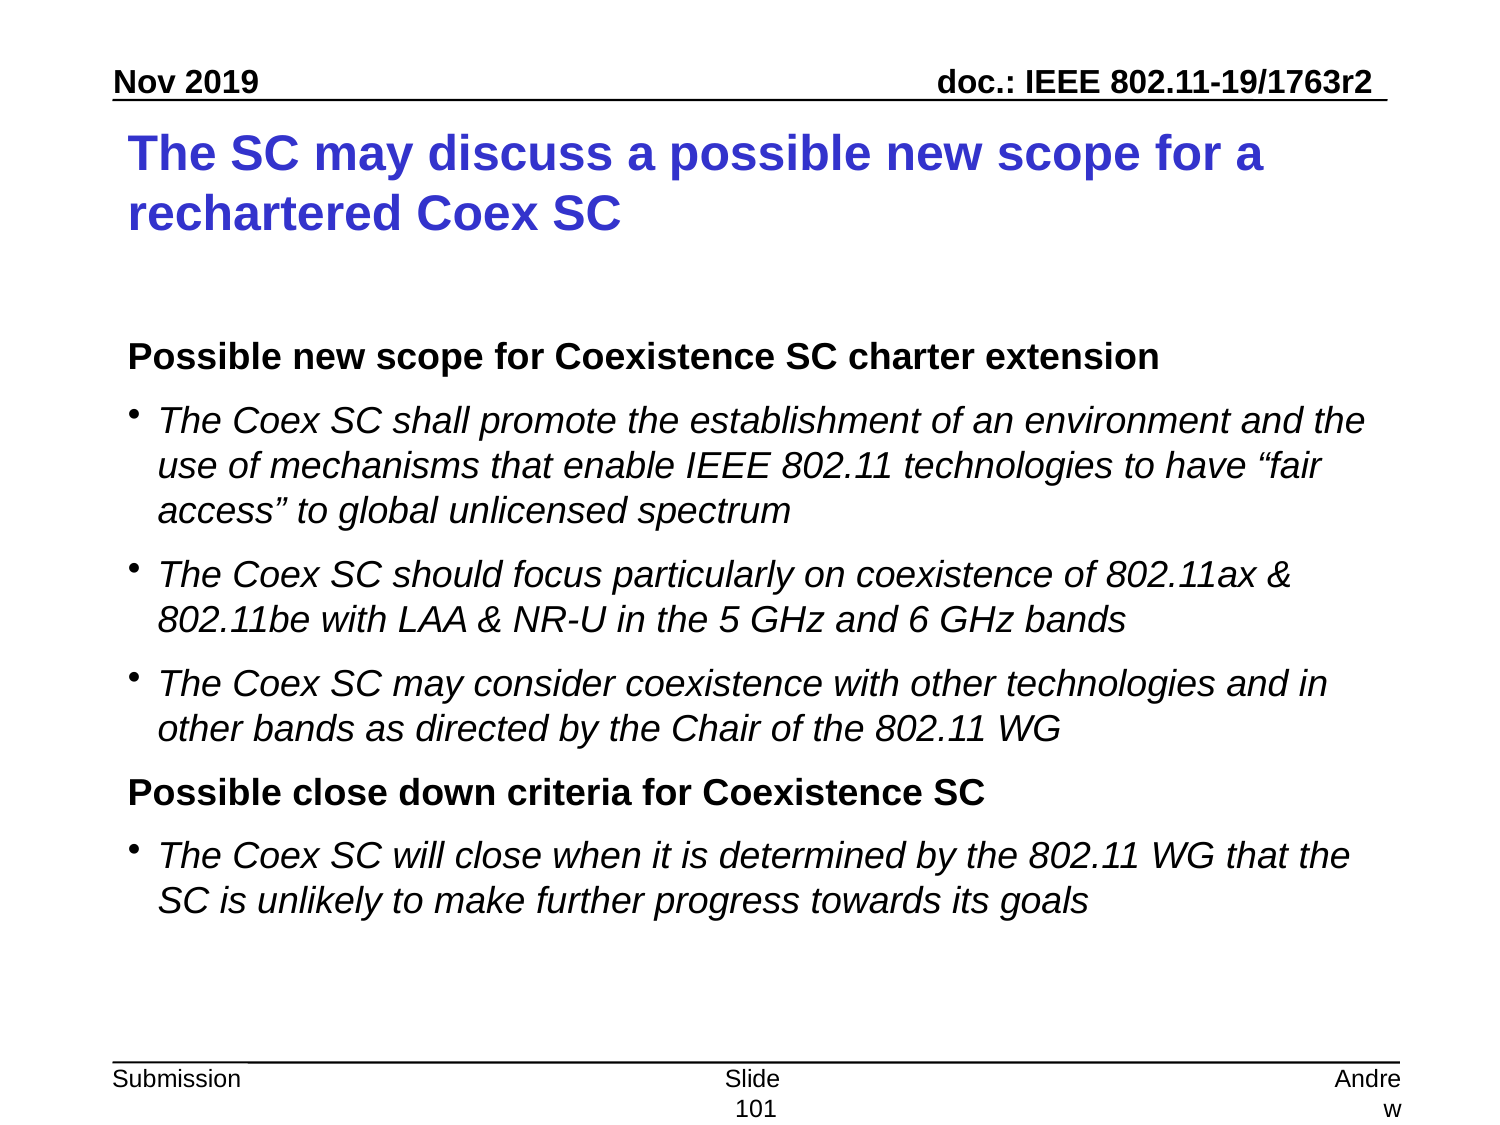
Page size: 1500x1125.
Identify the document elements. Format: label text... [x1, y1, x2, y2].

slide_number Slide 101 [709, 1061, 803, 1093]
footer Andrew Myles, Cisco [1320, 1061, 1402, 1093]
list Possible new scope for Coexistence SC charter extension The Coex SC shall promote the establishment of an environment and the use of mechanisms that enable IEEE 802.11 technologies to have “fair access” to global unlicensed spectrum The Coex SC should focus particularly on coexistence of 802.11ax & 802.11be with LAA & NR-U in the 5 GHz and 6 GHz bands The Coex SC may consider coexistence with other technologies and in other bands as directed by the Chair of the 802.11 WG Possible close down criteria for Coexistence SC The Coex SC will close when it is determined by the 802.11 WG that the SC is unlikely to make further progress towards its goals [112, 324, 1388, 1000]
title The SC may discuss a possible new scope for a rechartered Coex SC [112, 112, 1388, 288]
